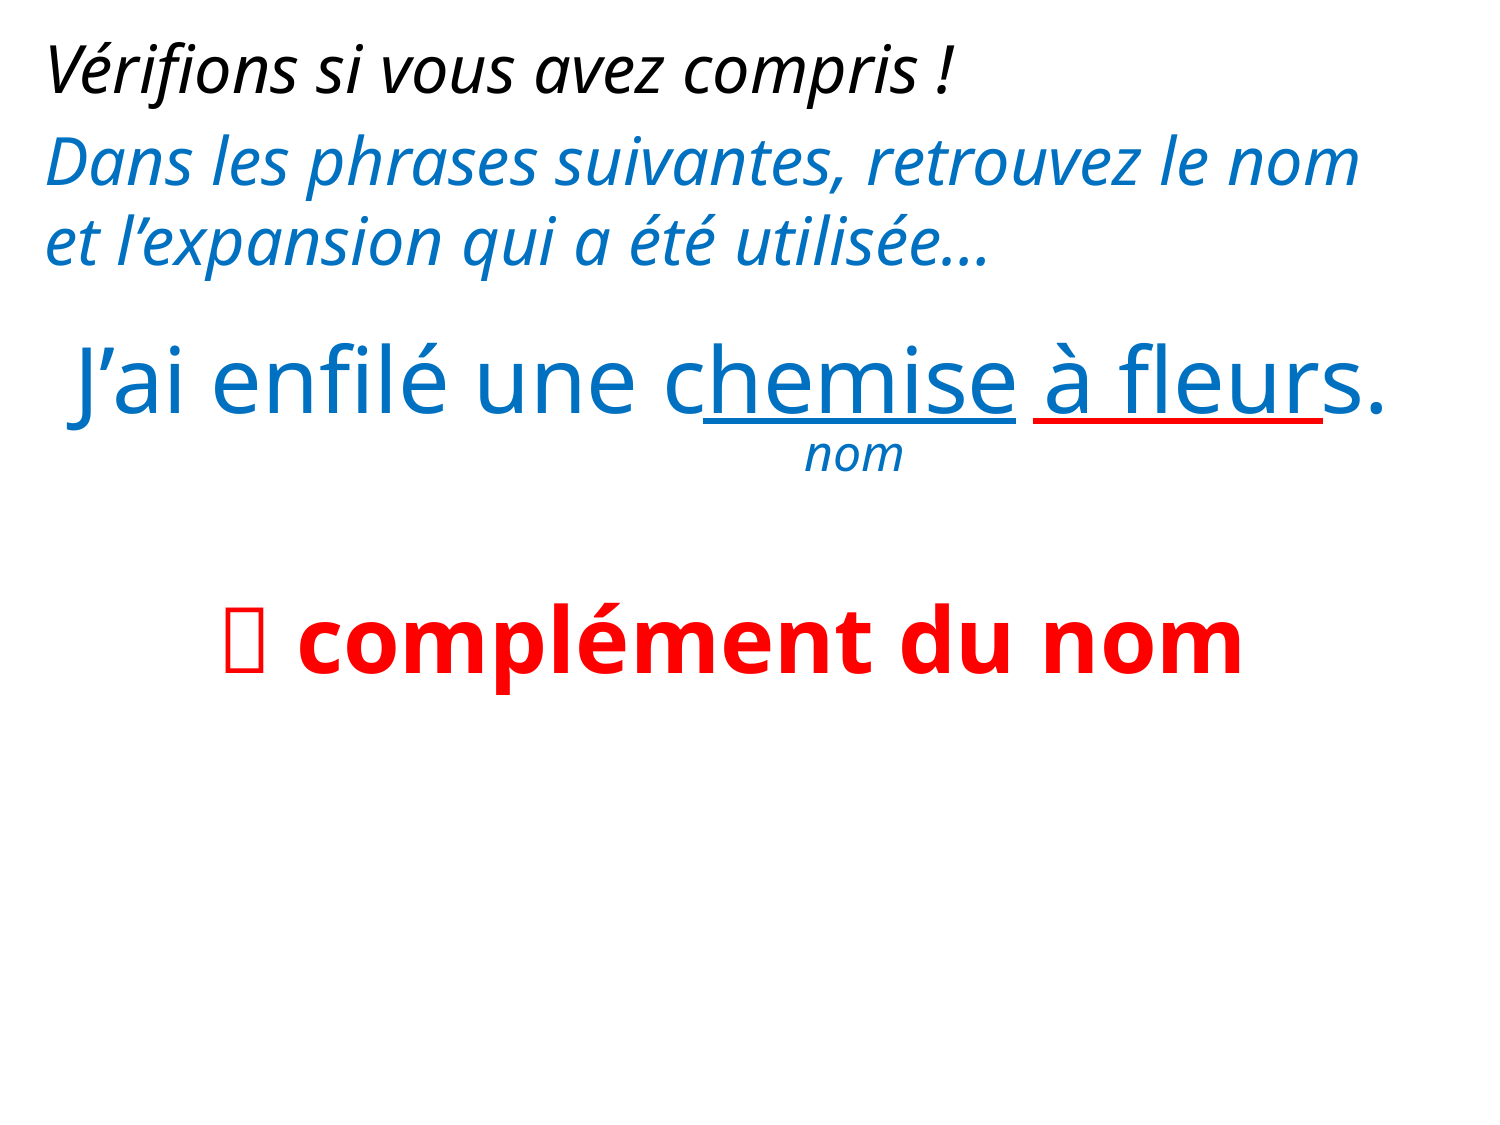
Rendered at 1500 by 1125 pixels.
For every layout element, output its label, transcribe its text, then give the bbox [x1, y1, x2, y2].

text_box J’ai enfilé une chemise à fleurs. [29, 314, 1436, 440]
text_box nom [789, 414, 928, 420]
text_box Dans les phrases suivantes, retrouvez le nom et l’expansion qui a été utilisée… [29, 111, 1436, 286]
text_box Vérifions si vous avez compris ! [29, 19, 1483, 114]
text_box nom [789, 430, 928, 490]
text_box  complément du nom [29, 574, 1436, 699]
